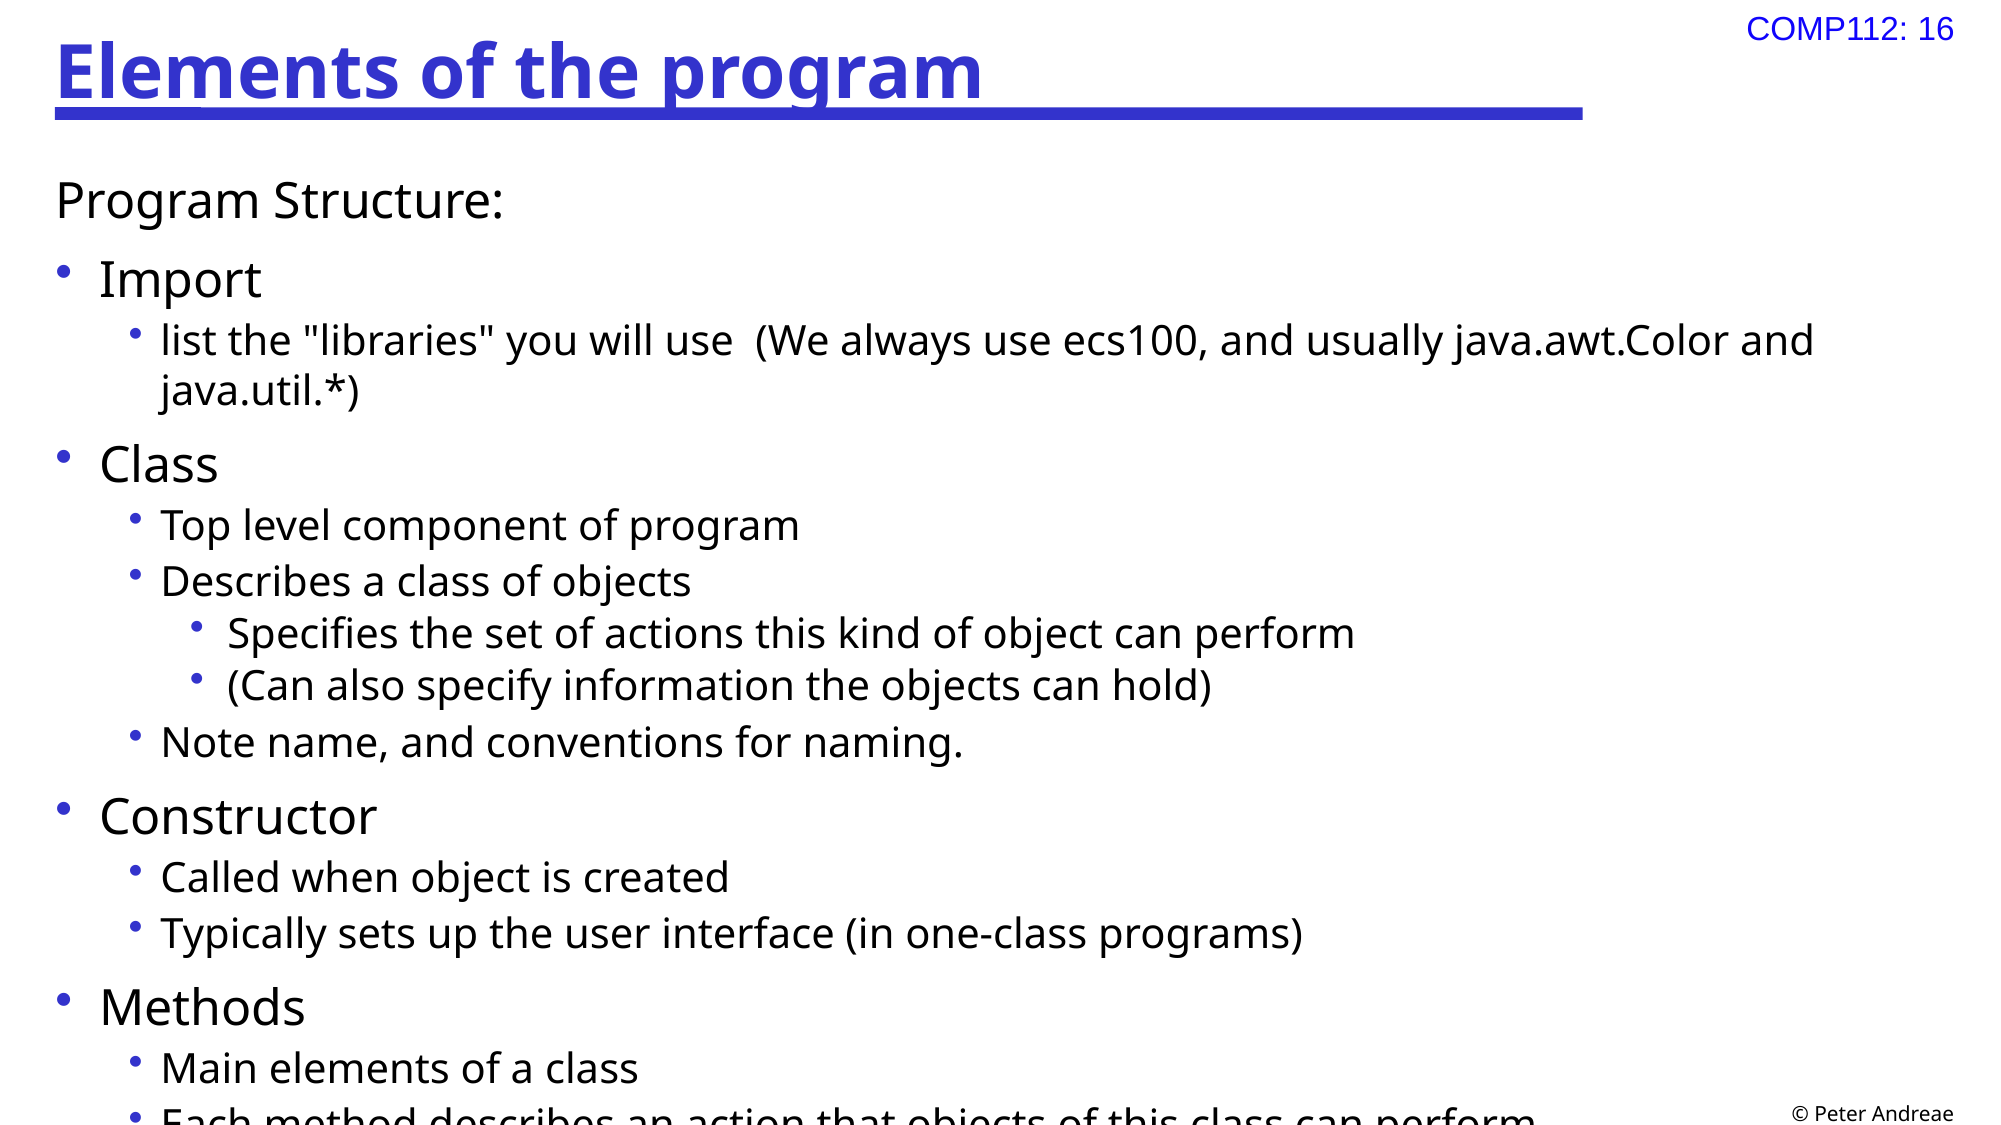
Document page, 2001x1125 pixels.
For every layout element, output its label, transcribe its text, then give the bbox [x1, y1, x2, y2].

title Elements of the program [38, 0, 1807, 138]
list Program Structure: Import list the "libraries" you will use (We always use ecs100, and usually java.awt.Color and java.util.*) Class Top level component of program Describes a class of objects Specifies the set of actions this kind of object can perform (Can also specify information the objects can hold) Note name, and conventions for naming. Constructor Called when object is created Typically sets up the user interface (in one-class programs) Methods Main elements of a class Each method describes an action that objects of this class can perform [40, 160, 2000, 1125]
